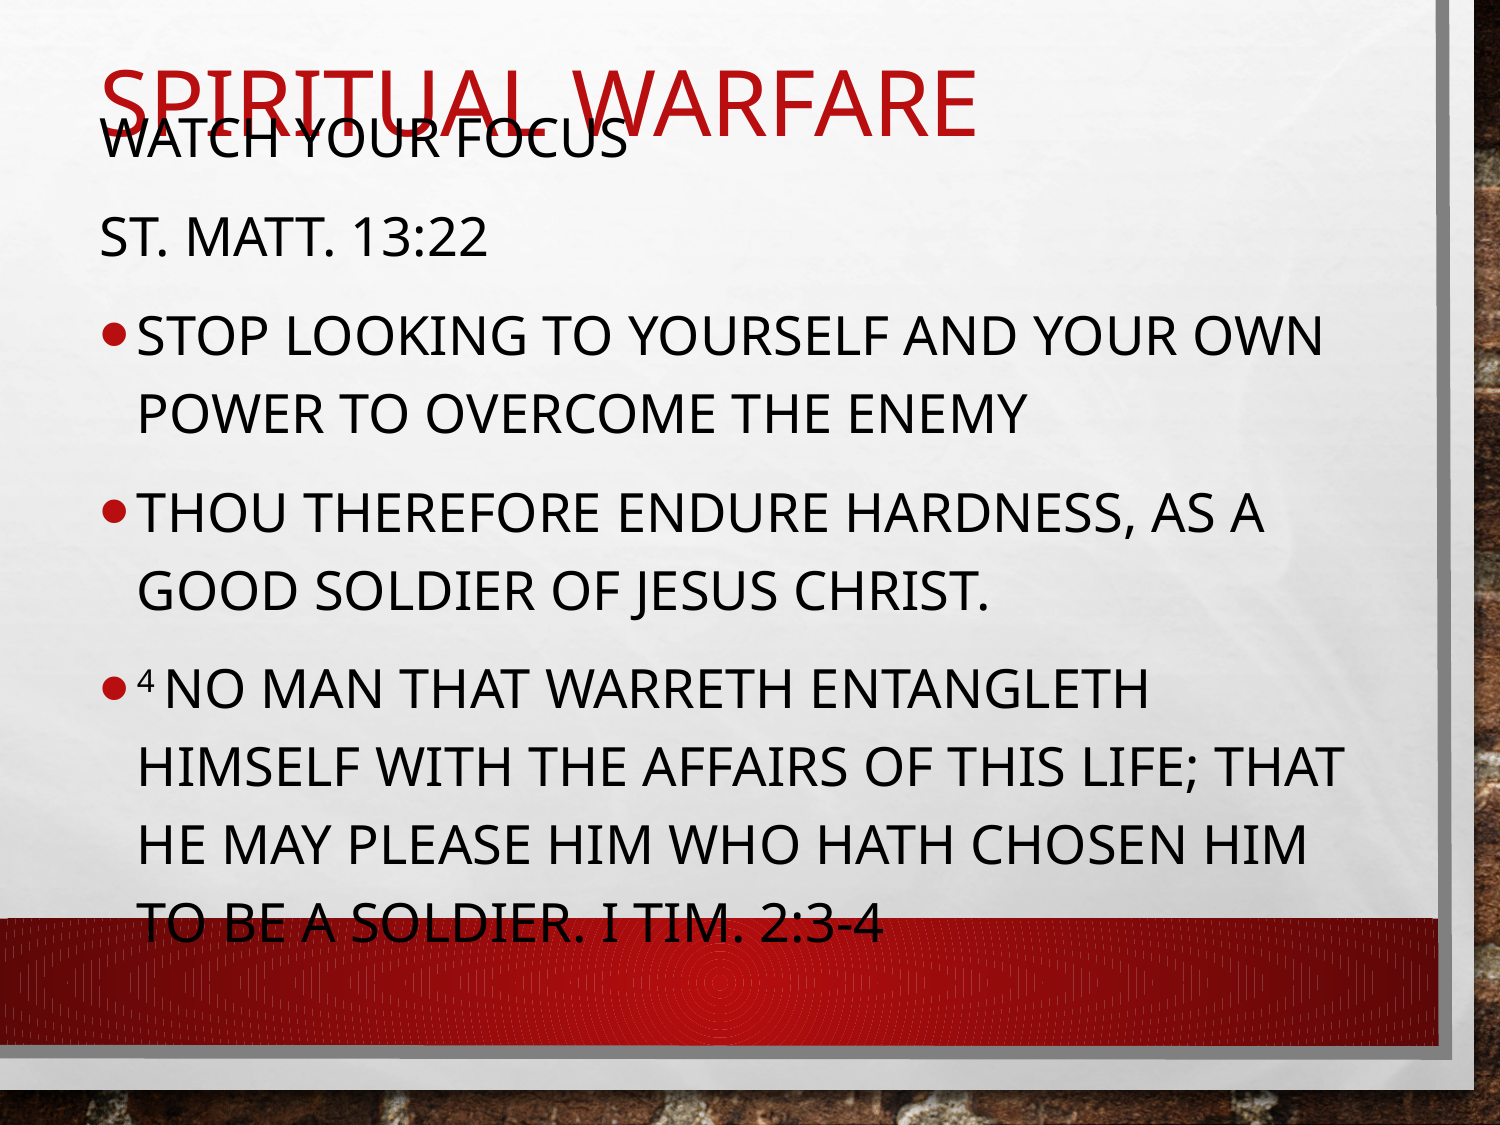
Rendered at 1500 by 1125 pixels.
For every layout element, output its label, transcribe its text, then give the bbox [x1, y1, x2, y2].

picture [0, 0, 1500, 1125]
title Spiritual Warfare [84, 12, 1364, 202]
list Watch Your Focus St. Matt. 13:22 Stop looking to yourself and your own power to overcome the enemy Thou therefore endure hardness, as a good soldier of Jesus Christ. 4 No man that warreth entangleth himself with the affairs of this life; that he may please him who hath chosen him to be a soldier. I Tim. 2:3-4 [84, 299, 1364, 844]
